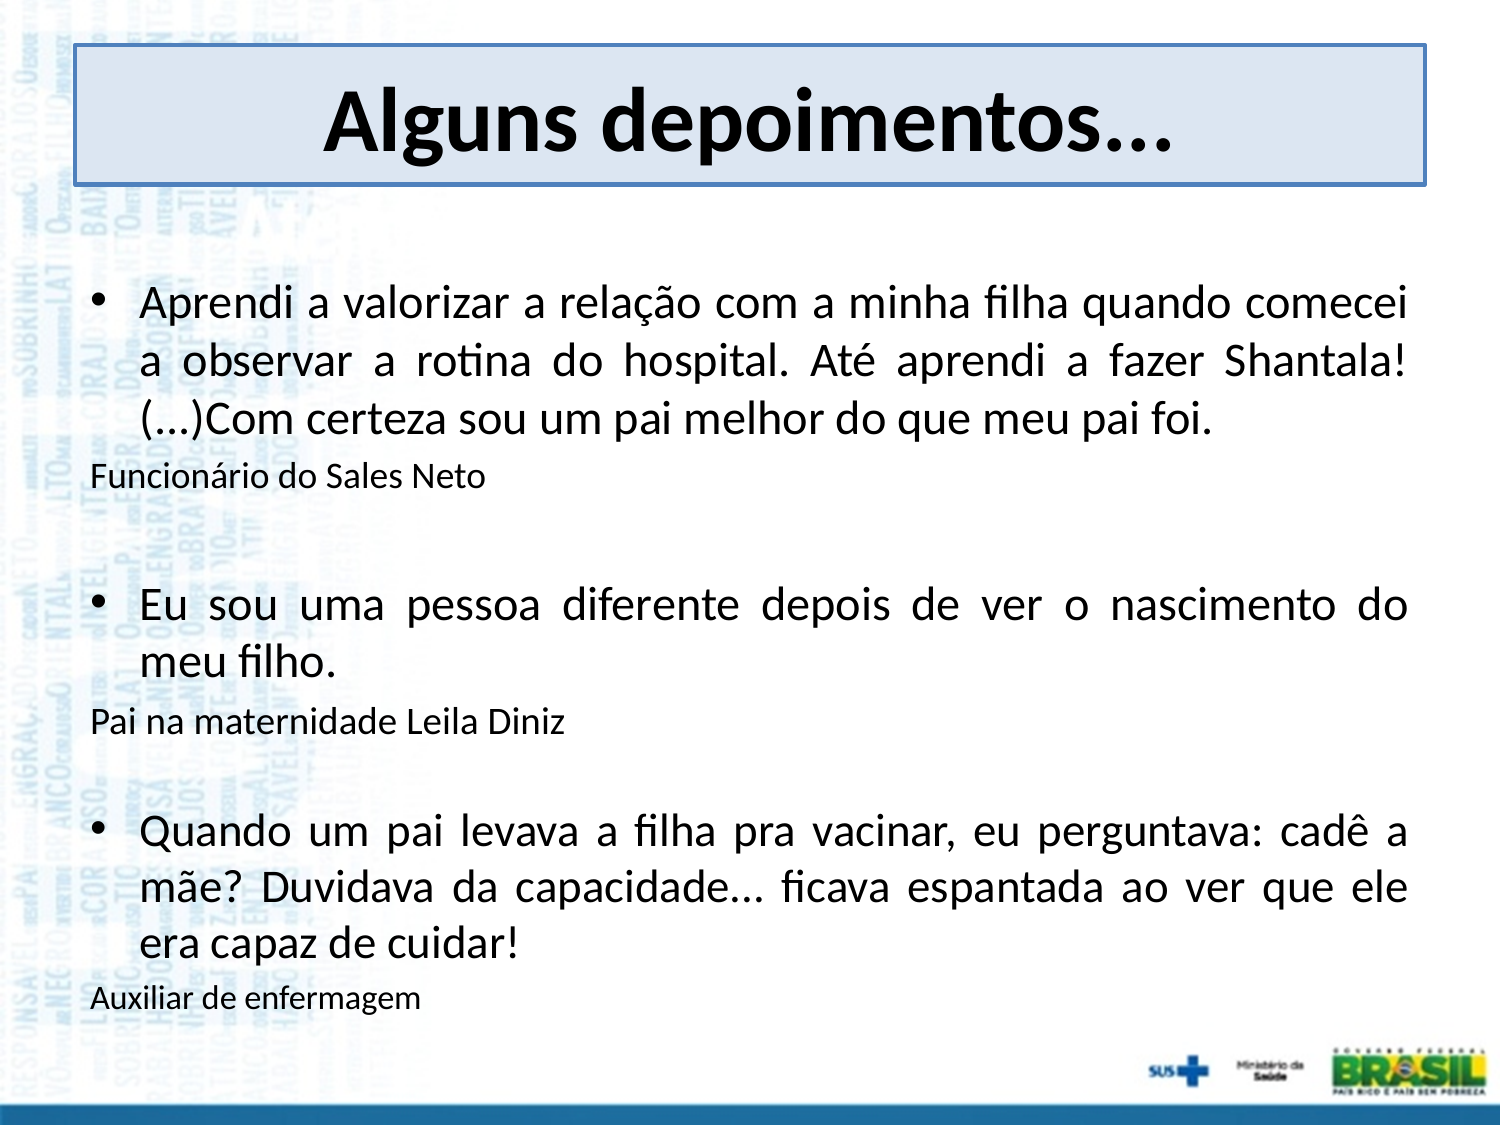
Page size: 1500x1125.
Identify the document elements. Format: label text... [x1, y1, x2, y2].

list Aprendi a valorizar a relação com a minha filha quando comecei a observar a rotina do hospital. Até aprendi a fazer Shantala! (...)Com certeza sou um pai melhor do que meu pai foi. Funcionário do Sales Neto Eu sou uma pessoa diferente depois de ver o nascimento do meu filho. Pai na maternidade Leila Diniz Quando um pai levava a filha pra vacinar, eu perguntava: cadê a mãe? Duvidava da capacidade... ficava espantada ao ver que ele era capaz de cuidar! Auxiliar de enfermagem [75, 262, 1425, 1035]
title Alguns depoimentos... [73, 43, 1427, 187]
picture [0, 0, 1500, 1125]
